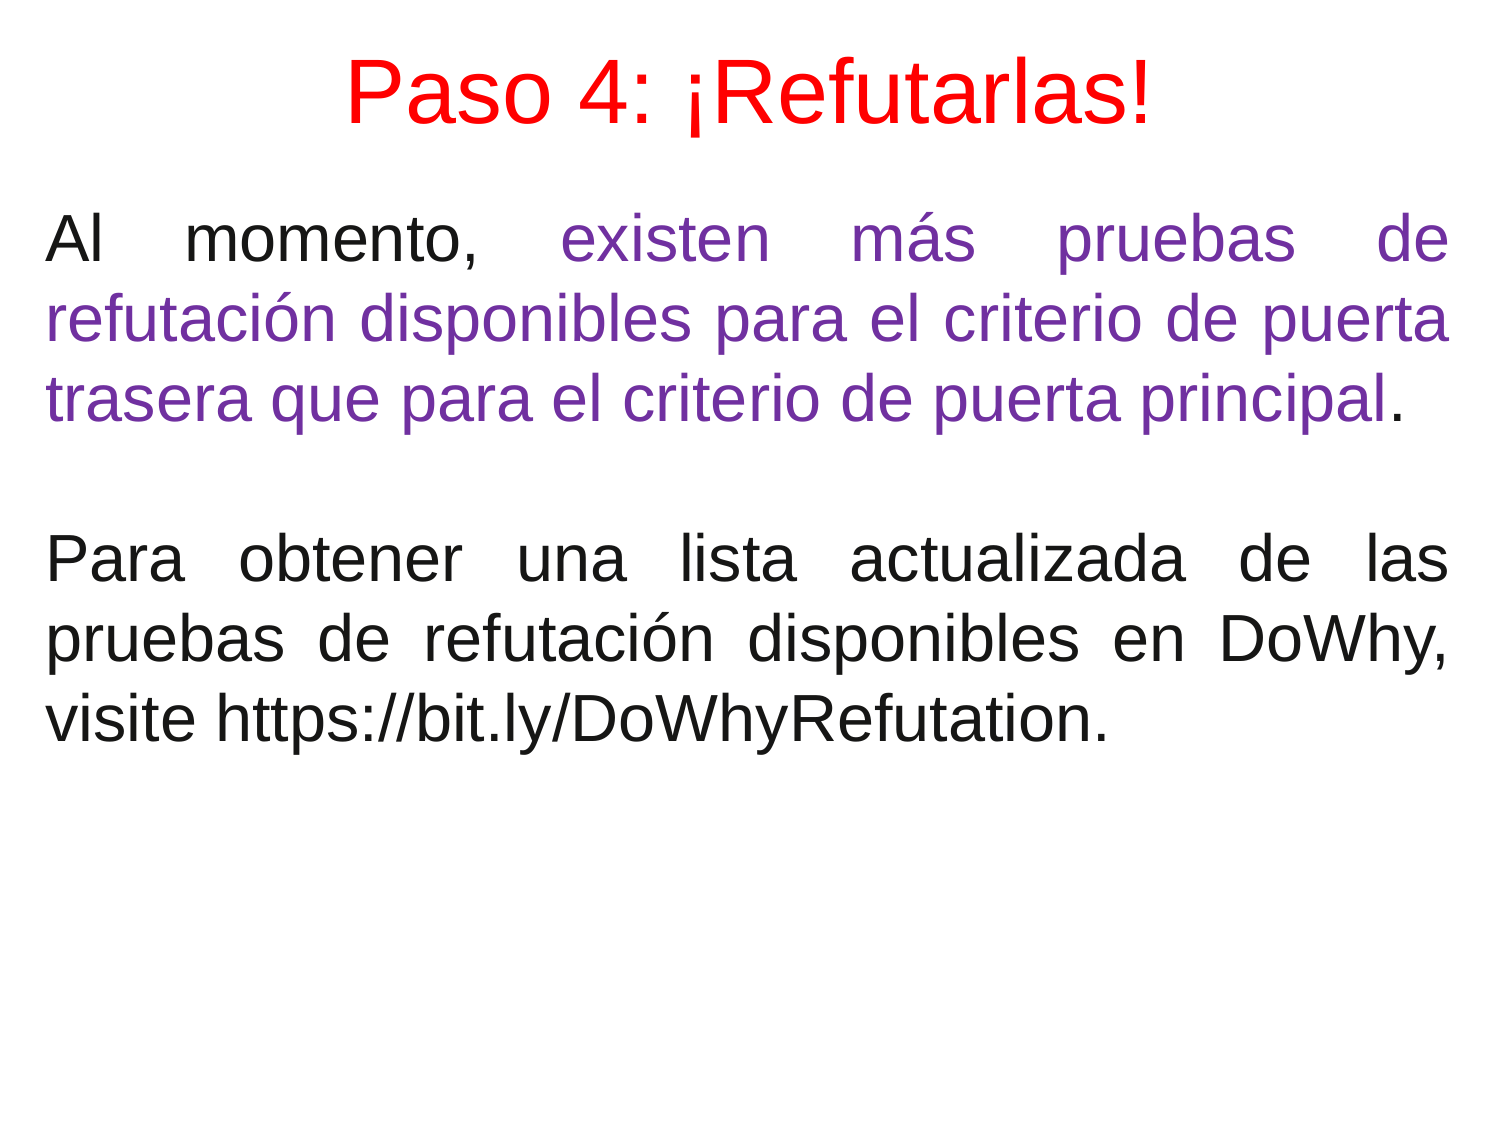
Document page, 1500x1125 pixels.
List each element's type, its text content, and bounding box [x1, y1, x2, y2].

title Paso 4: ¡Refutarlas! [0, 0, 1500, 188]
text_box Al momento, existen más pruebas de refutación disponibles para el criterio de puerta trasera que para el criterio de puerta principal. Para obtener una lista actualizada de las pruebas de refutación disponibles en DoWhy, visite https://bit.ly/DoWhyRefutation. [30, 187, 1466, 762]
